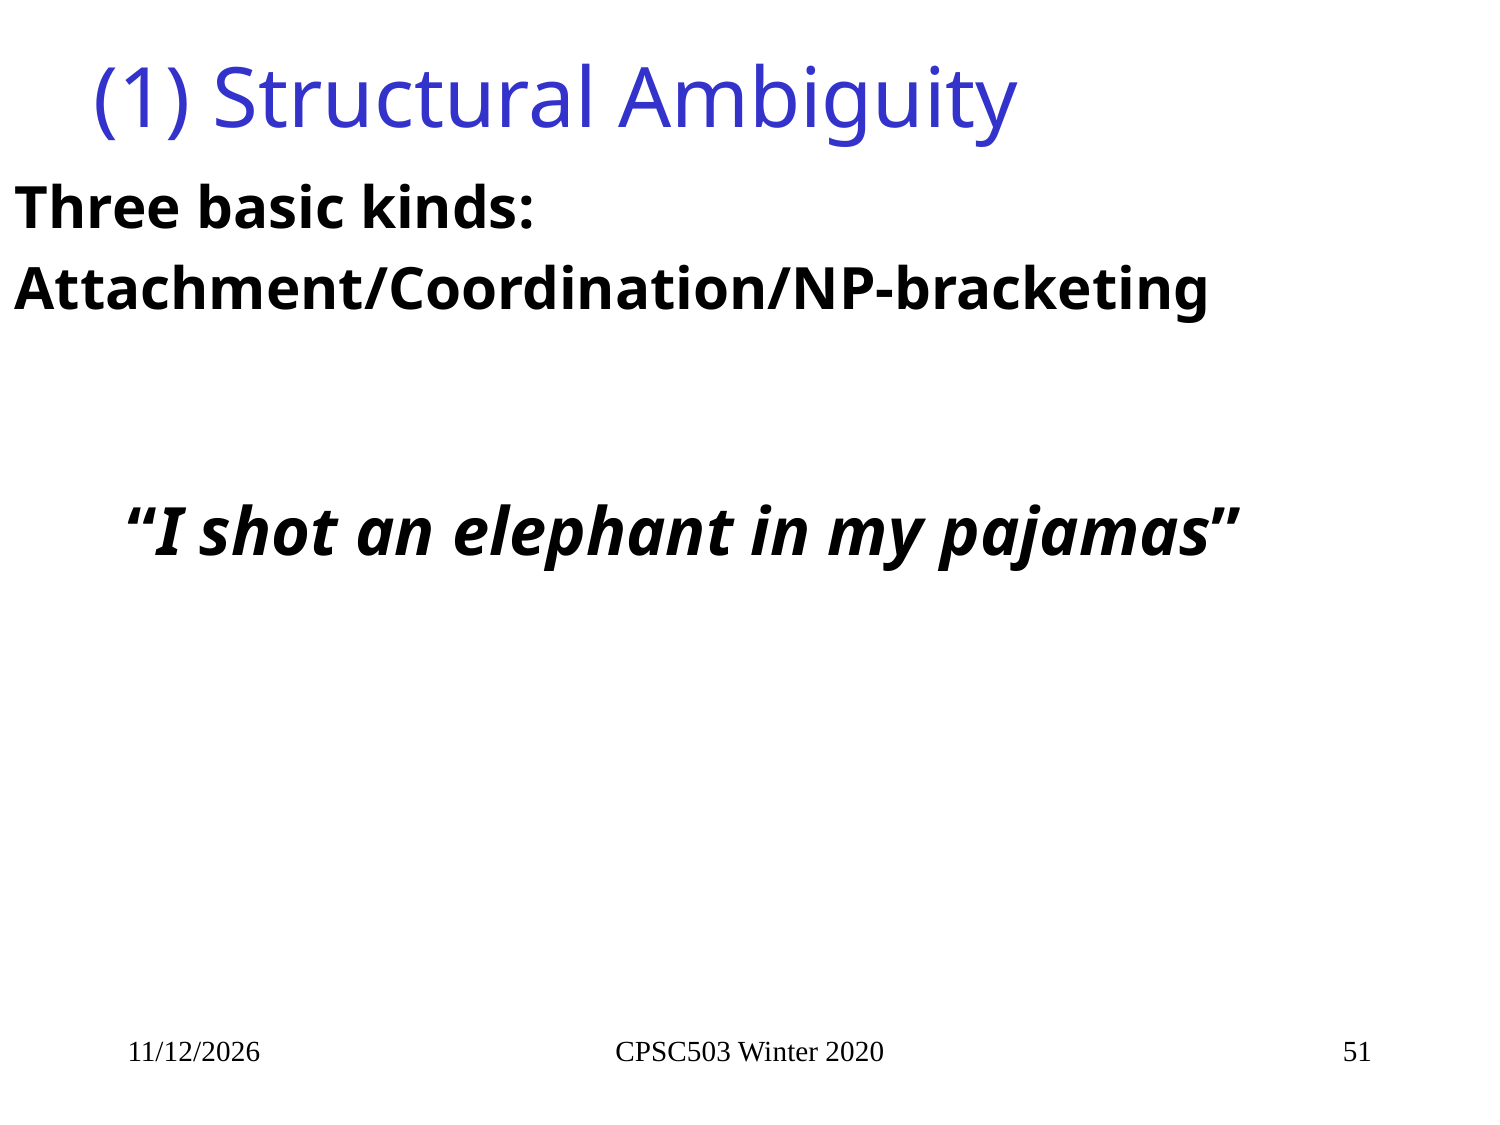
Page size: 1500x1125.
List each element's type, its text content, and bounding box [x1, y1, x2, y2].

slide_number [112, 1024, 426, 1101]
list “I shot an elephant in my pajamas” [112, 480, 1338, 788]
title (1) Structural Ambiguity [49, 0, 1063, 162]
slide_number 51 [1074, 1024, 1388, 1101]
footer CPSC503 Winter 2020 [512, 1024, 988, 1101]
text_box Three basic kinds: Attachment/Coordination/NP-bracketing [0, 162, 1288, 238]
